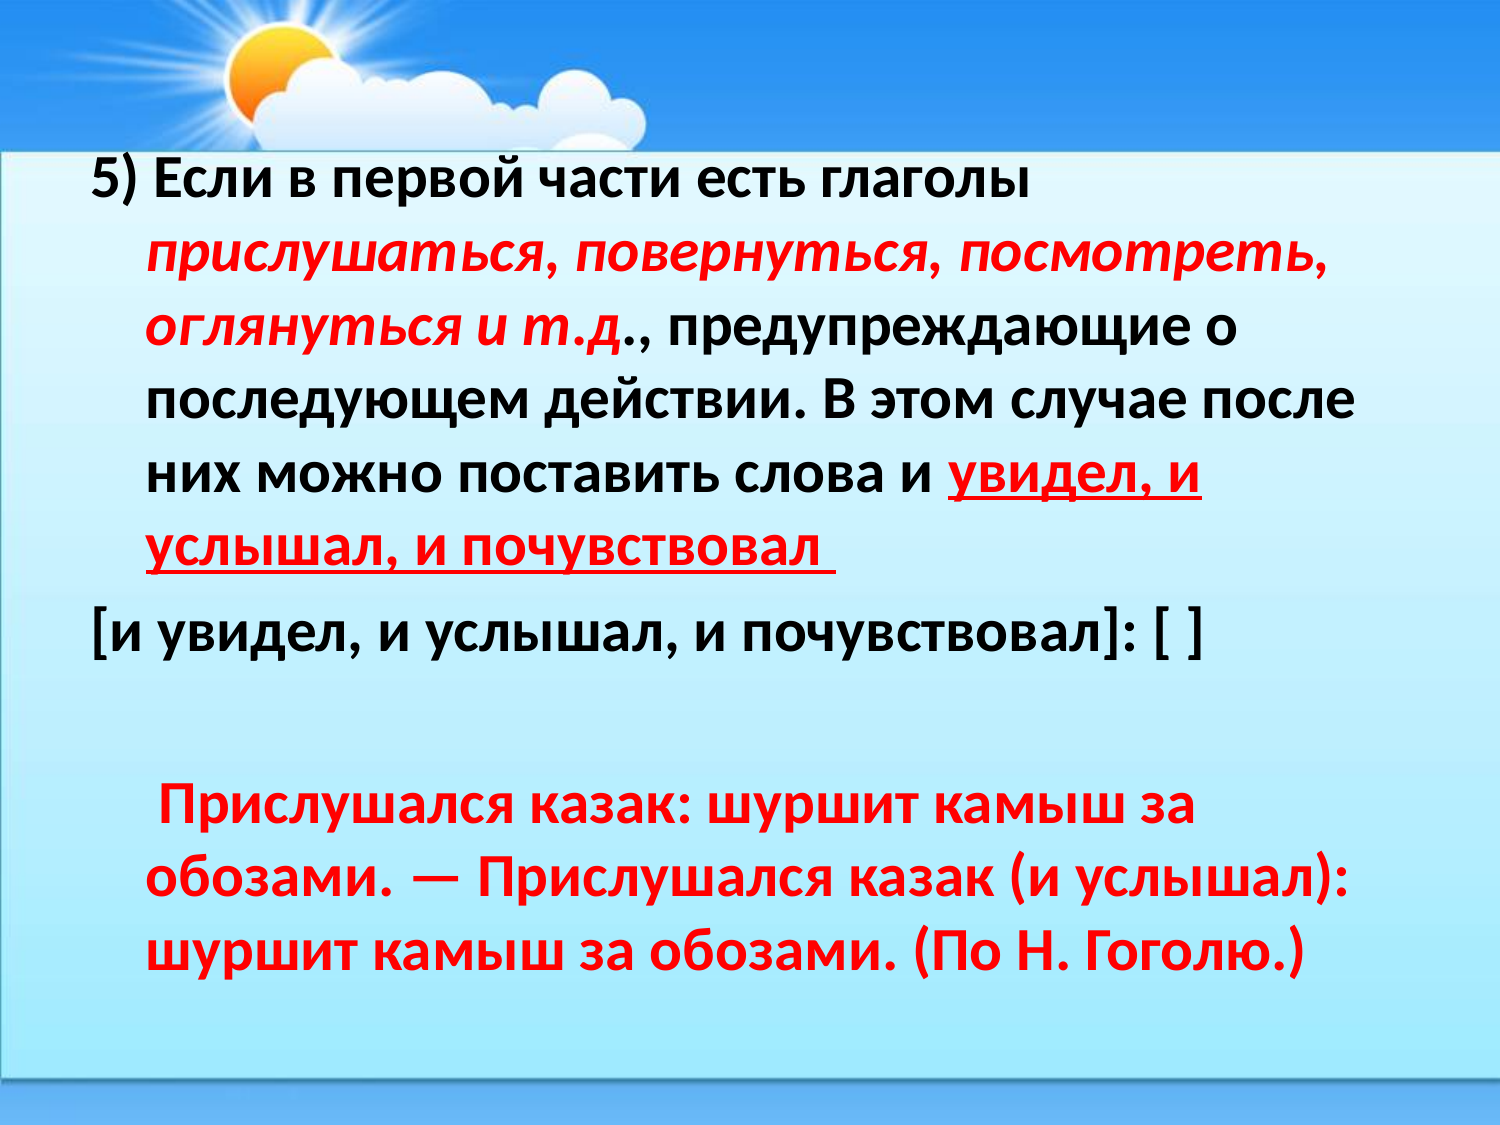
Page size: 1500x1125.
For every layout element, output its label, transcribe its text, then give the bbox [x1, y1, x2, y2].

picture [0, 0, 1500, 1125]
list 5) Если в первой части есть глаголы прислушаться, повернуться, посмотреть, оглянуться и т.д., предупреждающие о последующем действии. В этом случае после них можно поставить слова и увидел, и услышал, и почувствовал [и увидел, и услышал, и почувствовал]: [ ] Прислушался казак: шуршит камыш за обозами. — Прислушался казак (и услышал): шуршит камыш за обозами. (По Н. Гоголю.) [74, 128, 1426, 1006]
